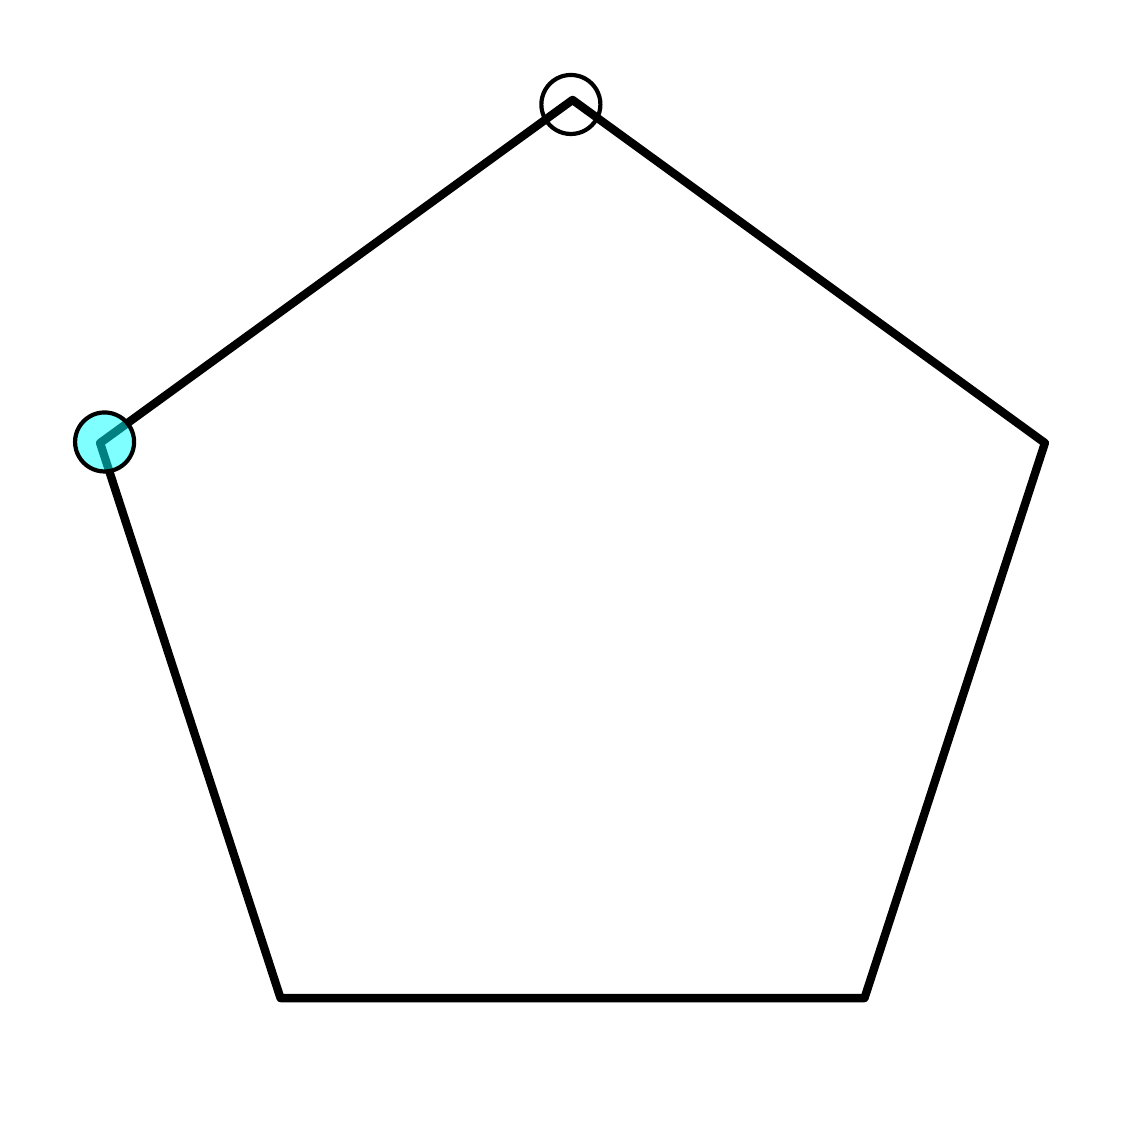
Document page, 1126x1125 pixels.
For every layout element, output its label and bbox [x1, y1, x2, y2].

text_box [539, 72, 603, 118]
text_box [72, 410, 137, 474]
text_box [107, 98, 1047, 1001]
